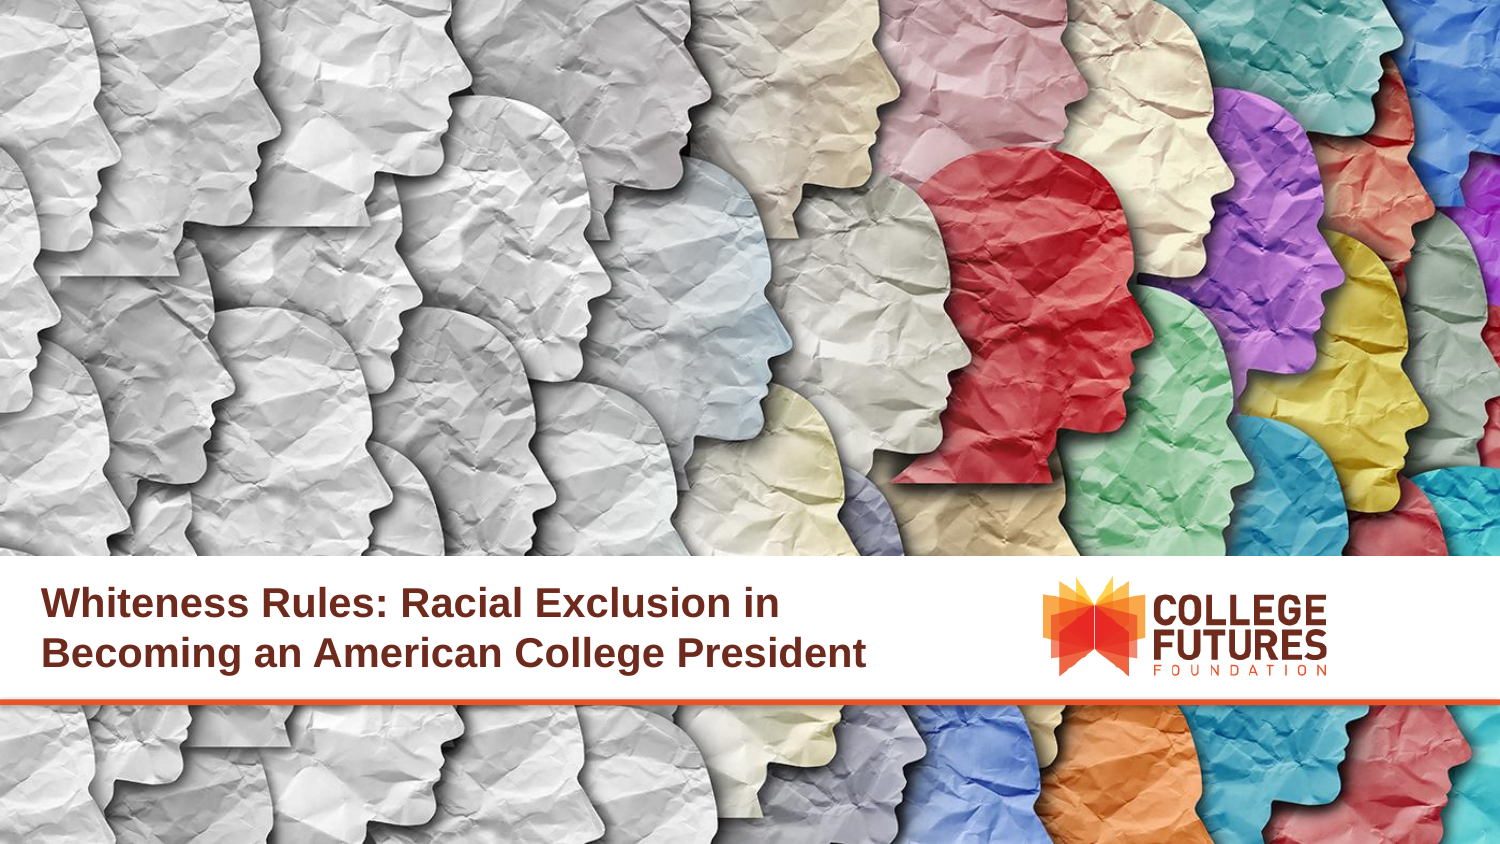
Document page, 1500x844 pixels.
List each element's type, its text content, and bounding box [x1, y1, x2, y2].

picture [0, 702, 1500, 844]
picture [0, 0, 1500, 556]
title Whiteness Rules: Racial Exclusion in Becoming an American College President [25, 564, 983, 697]
picture [1029, 565, 1332, 688]
